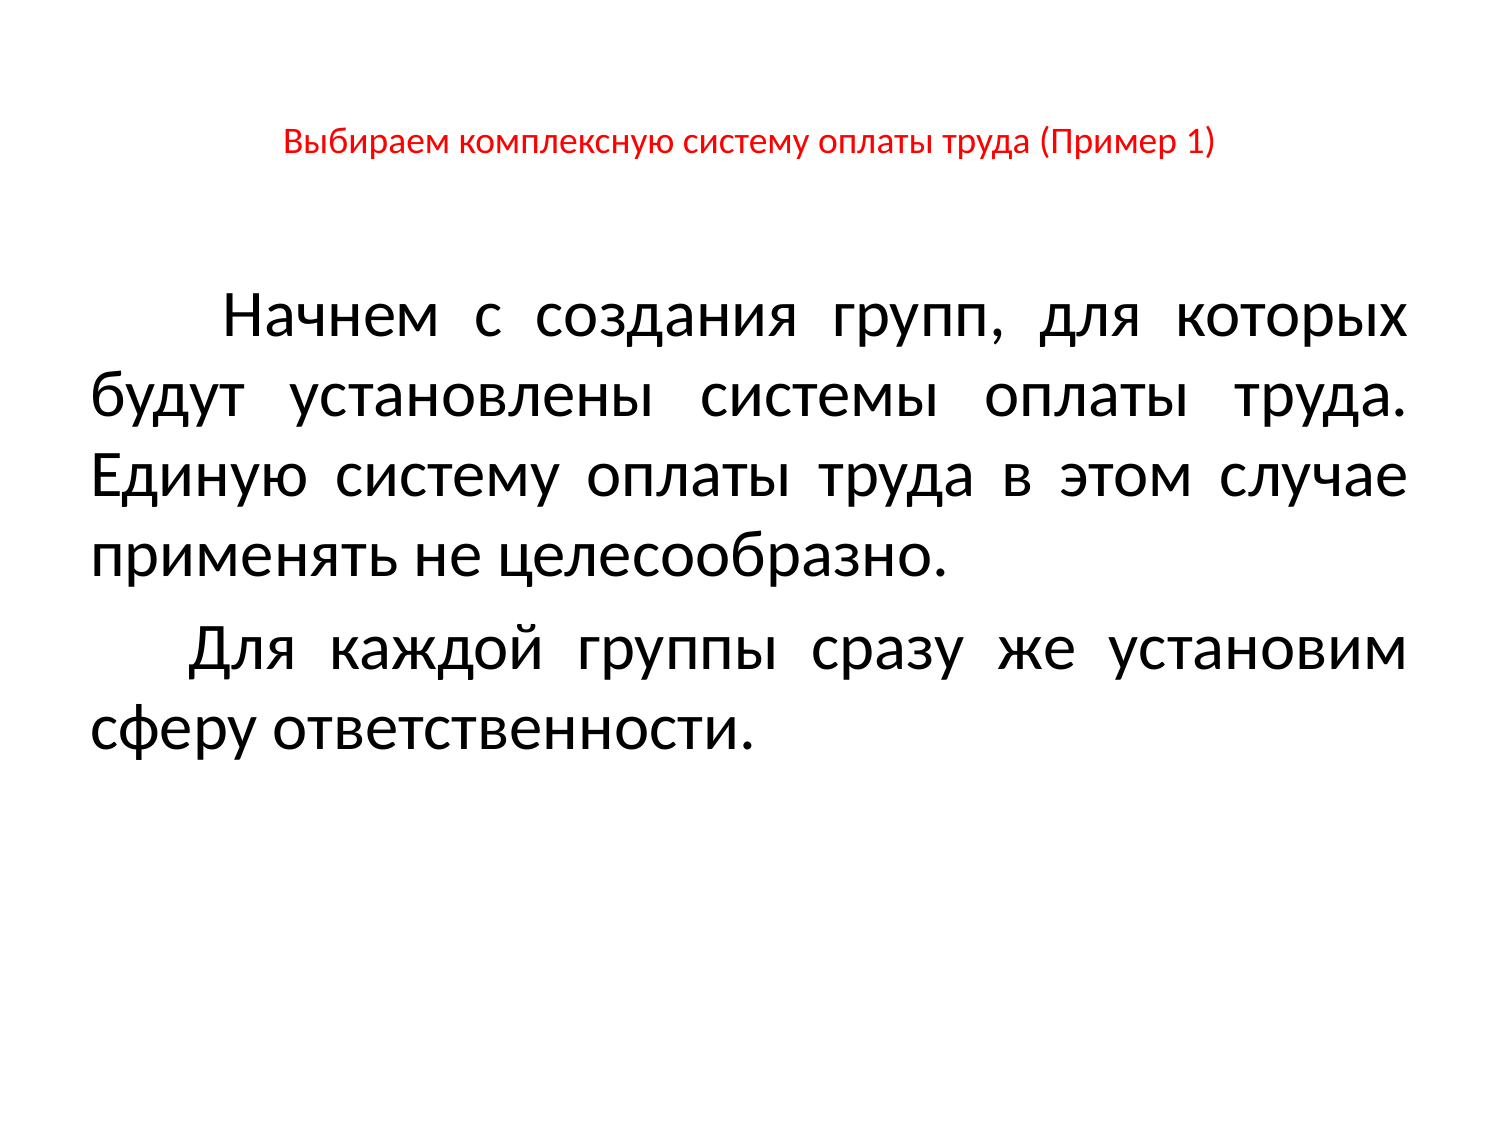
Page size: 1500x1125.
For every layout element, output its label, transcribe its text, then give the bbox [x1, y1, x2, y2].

list Начнем с создания групп, для которых будут установлены системы оплаты труда. Единую систему оплаты труда в этом случае применять не целесообразно. Для каждой группы сразу же установим сферу ответственности. [75, 262, 1425, 1005]
title Выбираем комплексную систему оплаты труда (Пример 1) [75, 45, 1425, 233]
